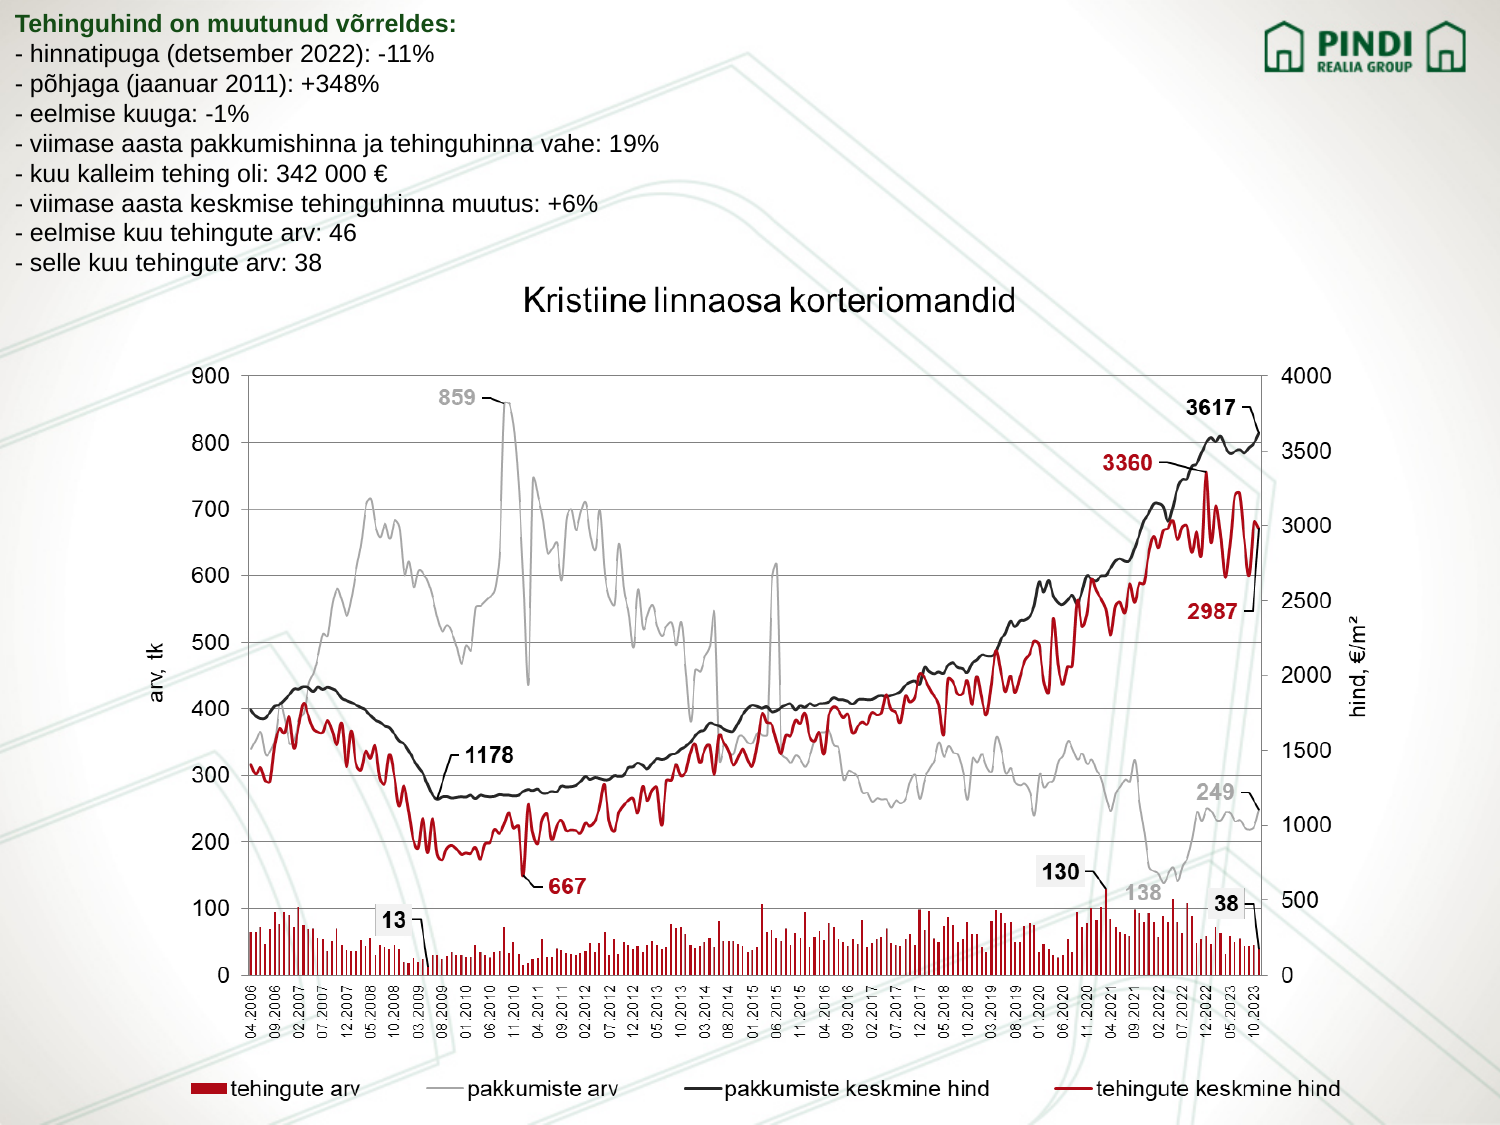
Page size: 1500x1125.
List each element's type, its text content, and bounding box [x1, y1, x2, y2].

picture [0, 0, 1500, 1125]
text_box Tehinguhind on muutunud võrreldes: - hinnatipuga (detsember 2022): -11% - põhjaga (jaanuar 2011): +348% - eelmise kuuga: -1% - viimase aasta pakkumishinna ja tehinguhinna vahe: 19% - kuu kalleim tehing oli: 342 000 € - viimase aasta keskmise tehinguhinna muutus: +6% - eelmise kuu tehingute arv: 46 - selle kuu tehingute arv: 38 [0, 0, 869, 285]
